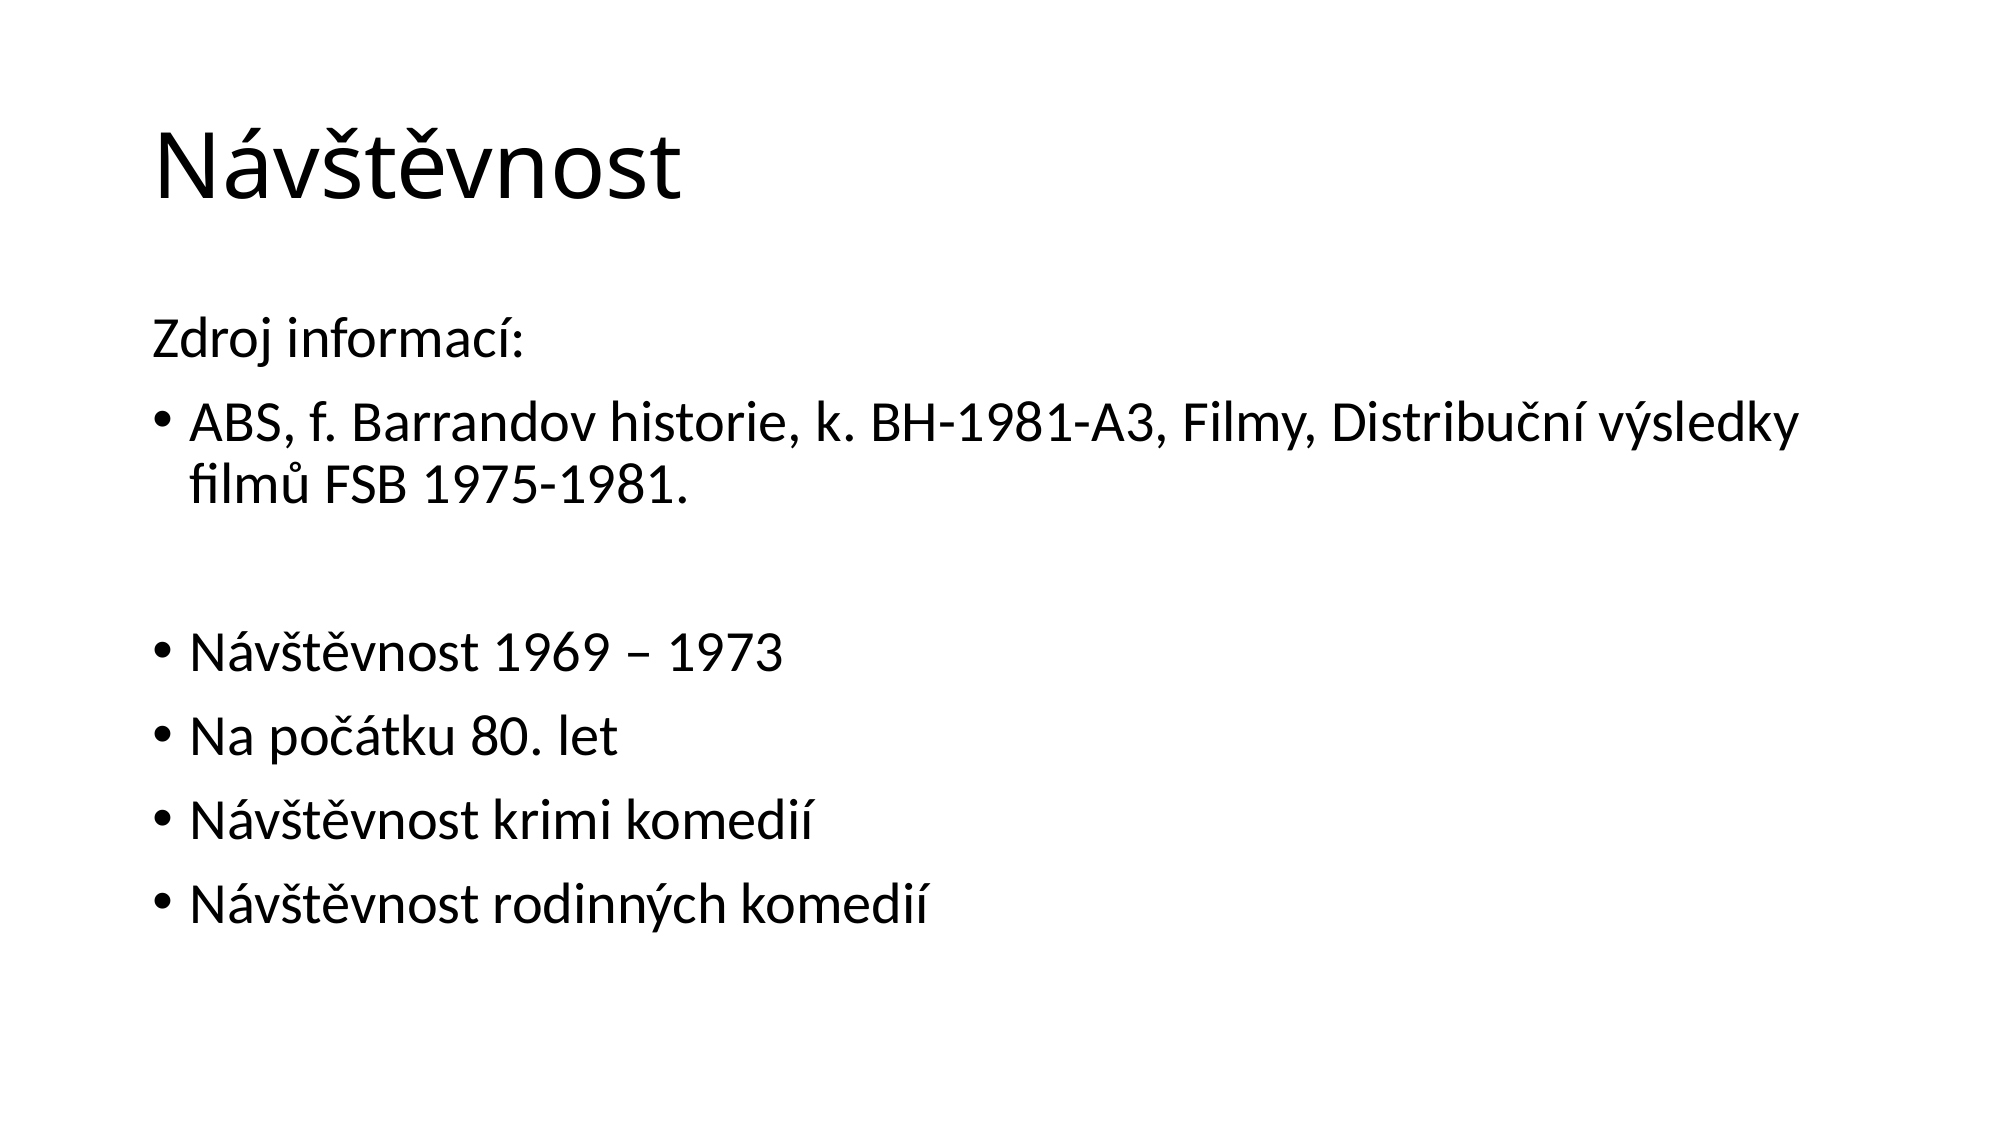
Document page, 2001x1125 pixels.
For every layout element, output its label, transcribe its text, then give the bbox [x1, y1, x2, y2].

title Návštěvnost [137, 59, 1863, 278]
list Zdroj informací: ABS, f. Barrandov historie, k. BH-1981-A3, Filmy, Distribuční výsledky filmů FSB 1975-1981. Návštěvnost 1969 – 1973 Na počátku 80. let Návštěvnost krimi komedií Návštěvnost rodinných komedií [137, 299, 1863, 1014]
